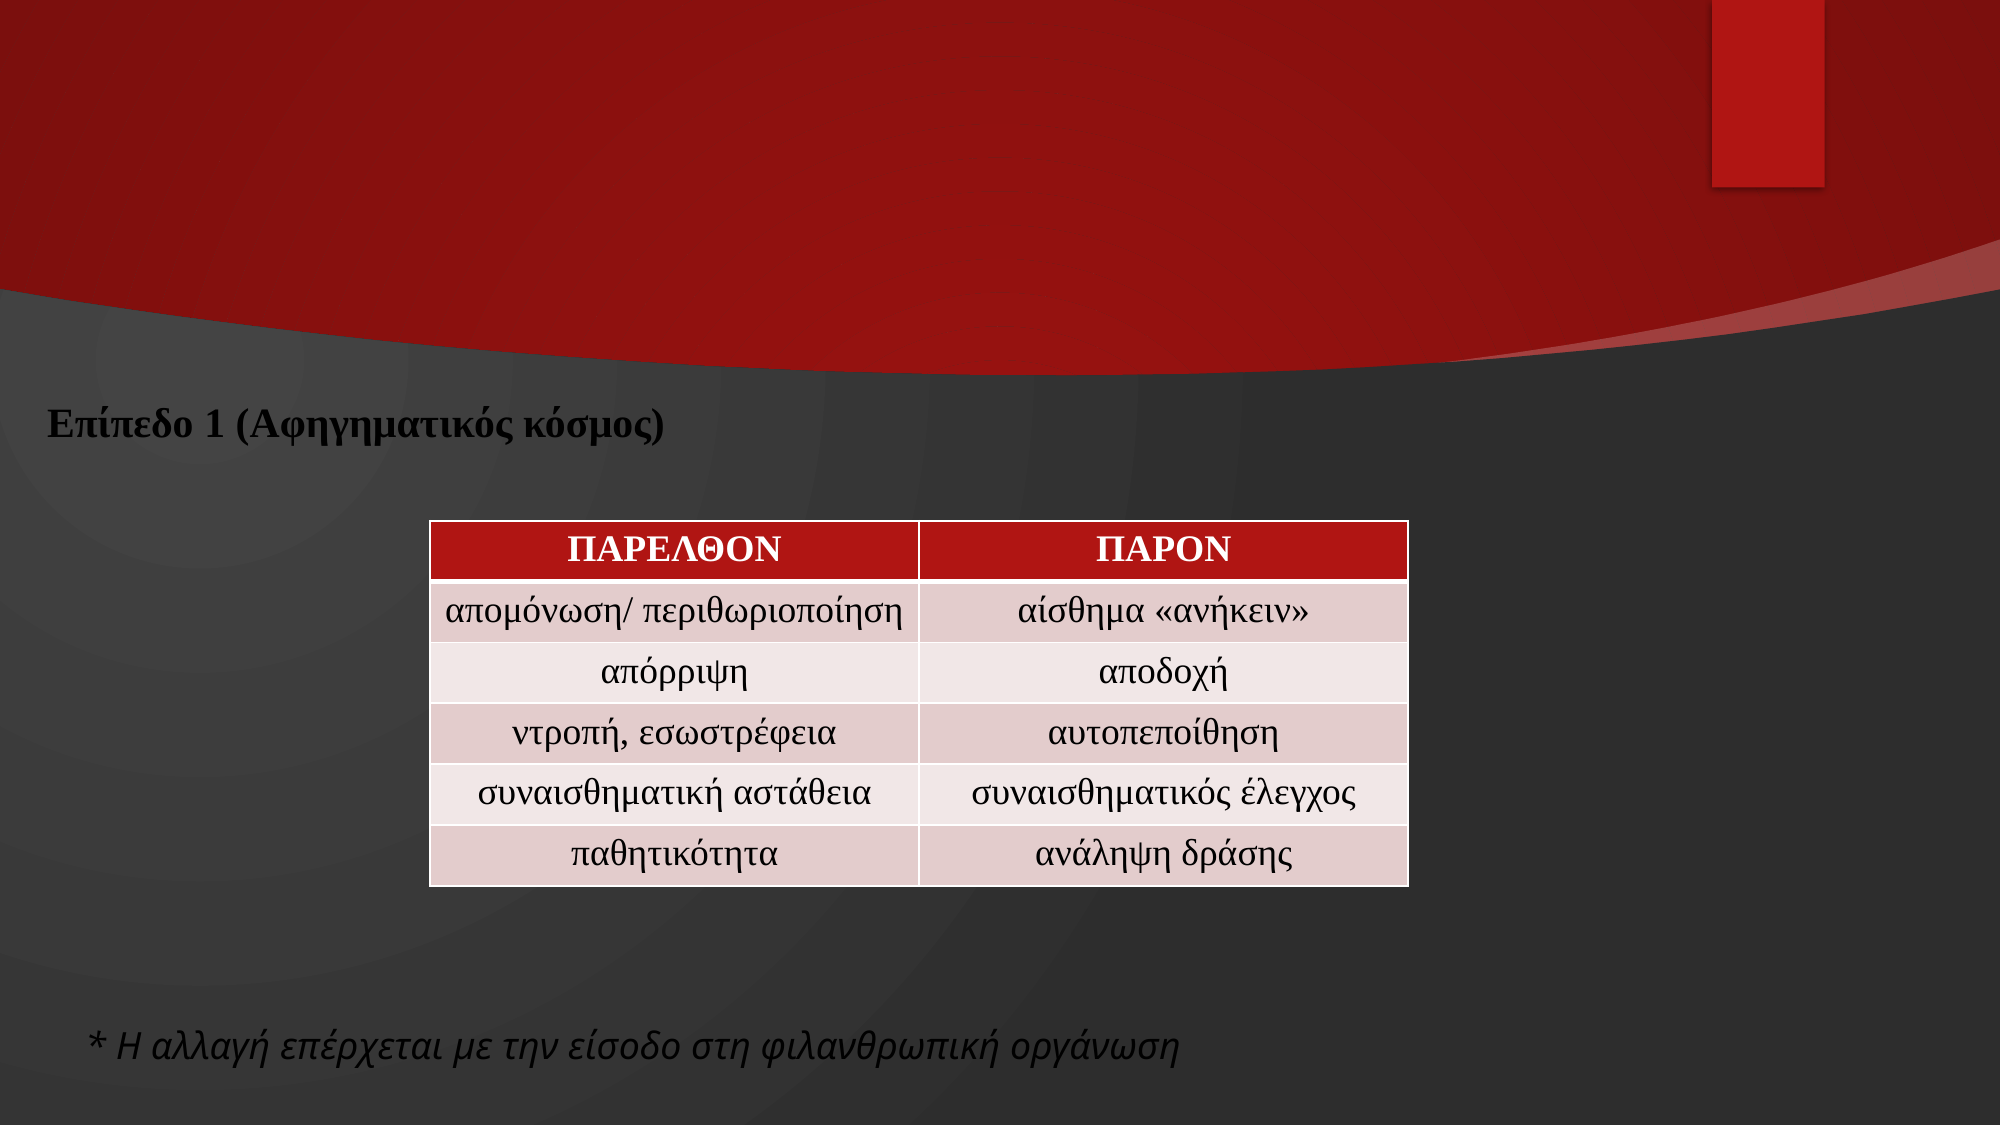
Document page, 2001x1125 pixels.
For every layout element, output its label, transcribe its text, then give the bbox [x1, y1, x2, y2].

text_box [1453, 239, 2000, 361]
text_box Επίπεδο 1 (Αφηγηματικός κόσμος) [32, 388, 742, 453]
table_header ΠΑΡΟΝ [920, 522, 1407, 579]
table_cell συναισθηματική αστάθεια [431, 765, 918, 824]
table_cell αποδοχή [920, 643, 1407, 702]
table_cell απομόνωση/ περιθωριοποίηση [431, 584, 918, 642]
table_cell αίσθημα «ανήκειν» [920, 584, 1407, 642]
text_box [1711, 0, 1825, 188]
text_box [0, 0, 2000, 375]
table_header ΠΑΡΕΛΘΟΝ [431, 522, 918, 579]
text_box [0, 289, 2000, 1125]
table_cell απόρριψη [431, 643, 918, 702]
table_cell αυτοπεποίθηση [920, 704, 1407, 763]
table_cell ανάληψη δράσης [920, 826, 1407, 885]
table_cell παθητικότητα [431, 826, 918, 885]
table_cell ντροπή, εσωστρέφεια [431, 704, 918, 763]
text_box * Η αλλαγή επέρχεται με την είσοδο στη φιλανθρωπική οργάνωση [70, 1014, 1896, 1075]
table_cell συναισθηματικός έλεγχος [920, 765, 1407, 824]
